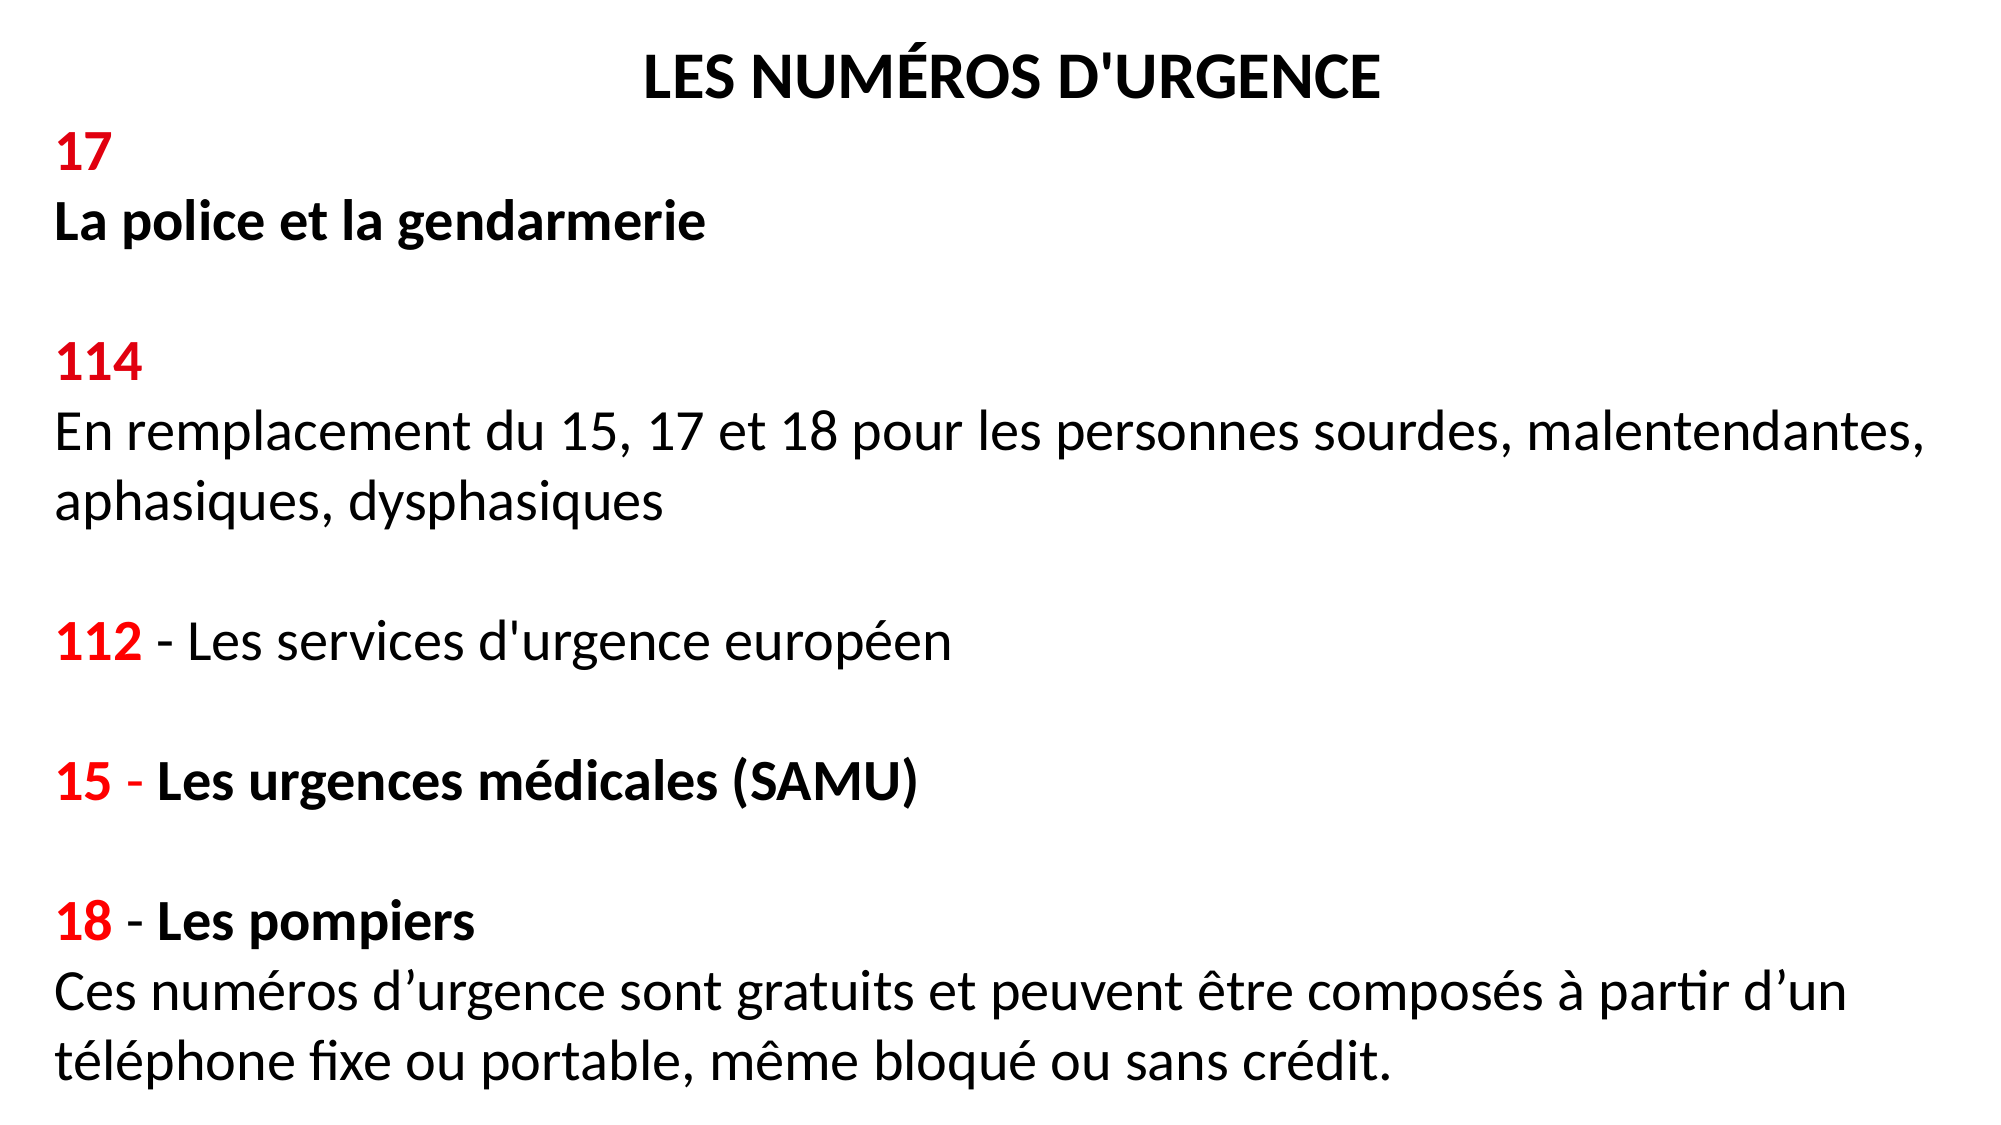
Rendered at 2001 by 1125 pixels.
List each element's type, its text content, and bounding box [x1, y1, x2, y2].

text_box LES NUMÉROS D'URGENCE 17 La police et la gendarmerie 114 En remplacement du 15, 17 et 18 pour les personnes sourdes, malentendantes, aphasiques, dysphasiques 112 - Les services d'urgence européen 15 - Les urgences médicales (SAMU) 18 - Les pompiers Ces numéros d’urgence sont gratuits et peuvent être composés à partir d’un téléphone fixe ou portable, même bloqué ou sans crédit. [39, 24, 1987, 1100]
